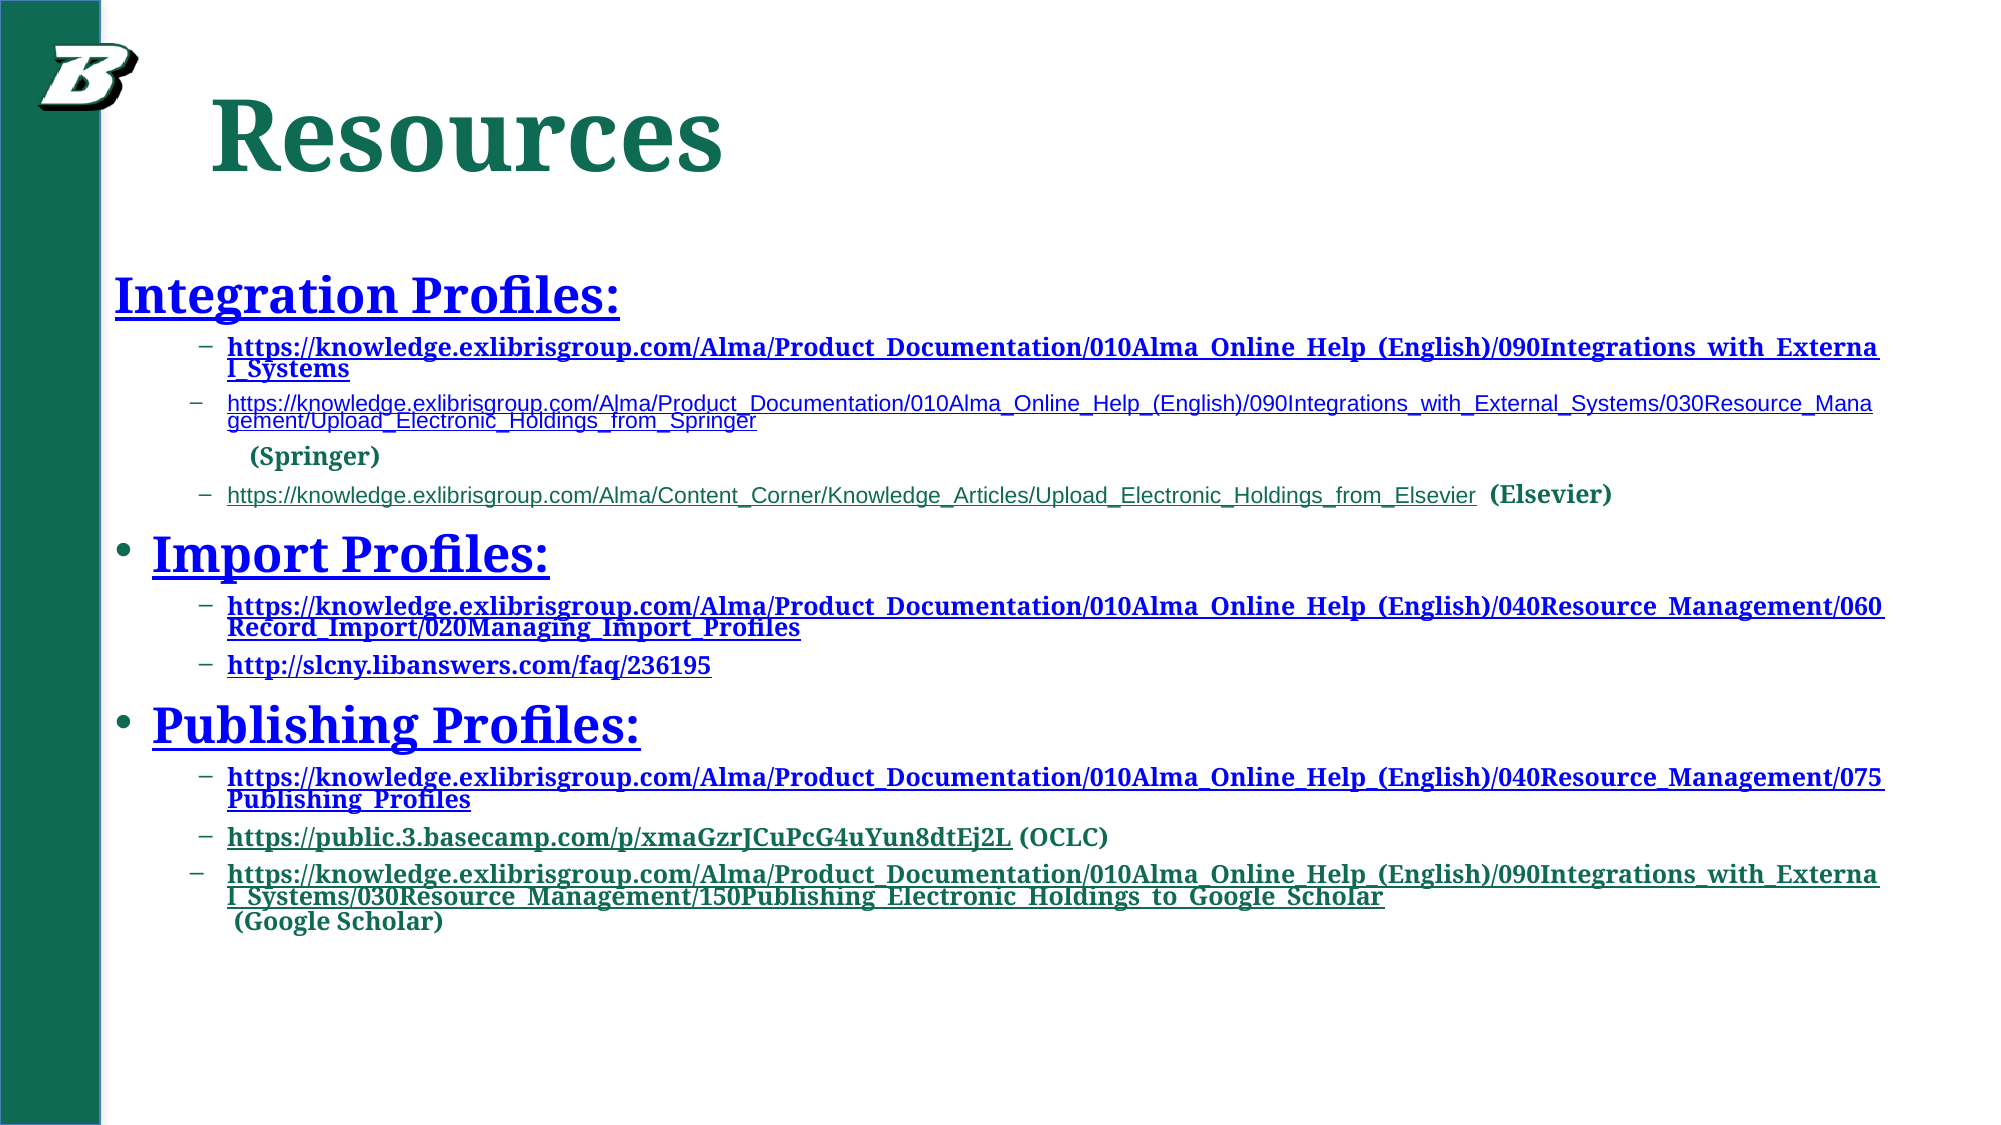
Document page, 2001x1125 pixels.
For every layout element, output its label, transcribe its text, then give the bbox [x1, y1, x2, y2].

list Integration Profiles: https://knowledge.exlibrisgroup.com/Alma/Product_Documentation/010Alma_Online_Help_(English)/090Integrations_with_External_Systems https://knowledge.exlibrisgroup.com/Alma/Product_Documentation/010Alma_Online_Help_(English)/090Integrations_with_External_Systems/030Resource_Management/Upload_Electronic_Holdings_from_Springer (Springer) https://knowledge.exlibrisgroup.com/Alma/Content_Corner/Knowledge_Articles/Upload_Electronic_Holdings_from_Elsevier (Elsevier) Import Profiles: https://knowledge.exlibrisgroup.com/Alma/Product_Documentation/010Alma_Online_Help_(English)/040Resource_Management/060Record_Import/020Managing_Import_Profiles http://slcny.libanswers.com/faq/236195 Publishing Profiles: https://knowledge.exlibrisgroup.com/Alma/Product_Documentation/010Alma_Online_Help_(English)/040Resource_Management/075Publishing_Profiles https://public.3.basecamp.com/p/xmaGzrJCuPcG4uYun8dtEj2L (OCLC) https://knowledge.exlibrisgroup.com/Alma/Product_Documentation/010Alma_Online_Help_(English)/090Integrations_with_External_Systems/030Resource_Management/150Publishing_Electronic_Holdings_to_Google_Scholar (Google Scholar) [99, 262, 1900, 1005]
picture [37, 43, 139, 111]
title Resources [195, 45, 1900, 233]
